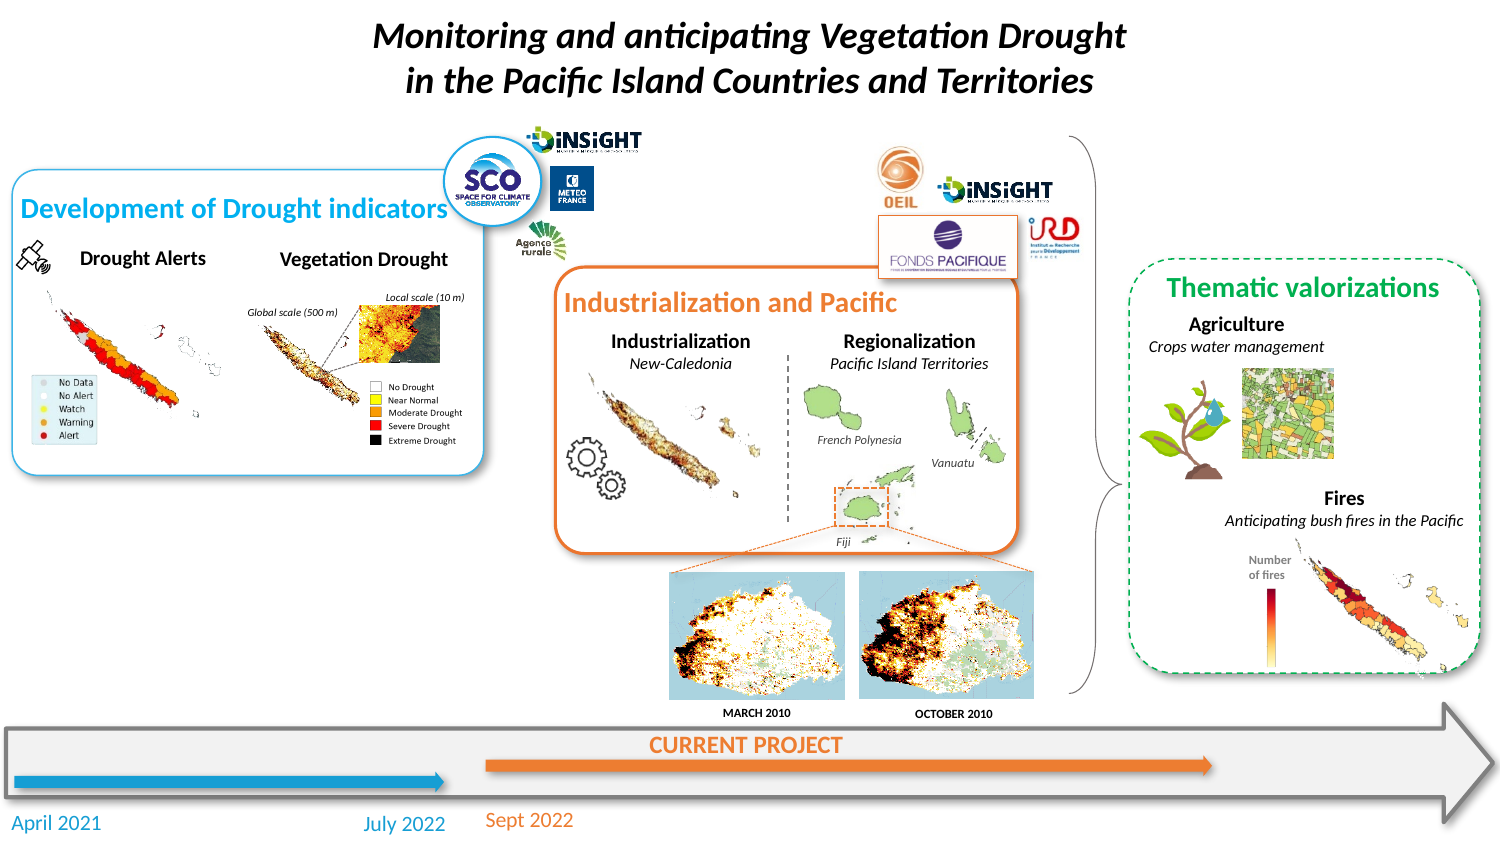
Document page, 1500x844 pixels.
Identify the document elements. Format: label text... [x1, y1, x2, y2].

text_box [469, 755, 1213, 841]
text_box [875, 703, 1494, 823]
text_box Monitoring and anticipating Vegetation Drought in the Pacific Island Countries and Territories [354, 3, 1146, 109]
text_box [5, 728, 618, 798]
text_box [1129, 258, 1482, 682]
text_box [1068, 144, 1123, 695]
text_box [549, 142, 1084, 557]
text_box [669, 488, 1034, 729]
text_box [5, 124, 644, 476]
text_box CURRENT PROJECT [618, 721, 875, 755]
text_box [0, 771, 462, 844]
text_box [1068, 135, 1082, 142]
